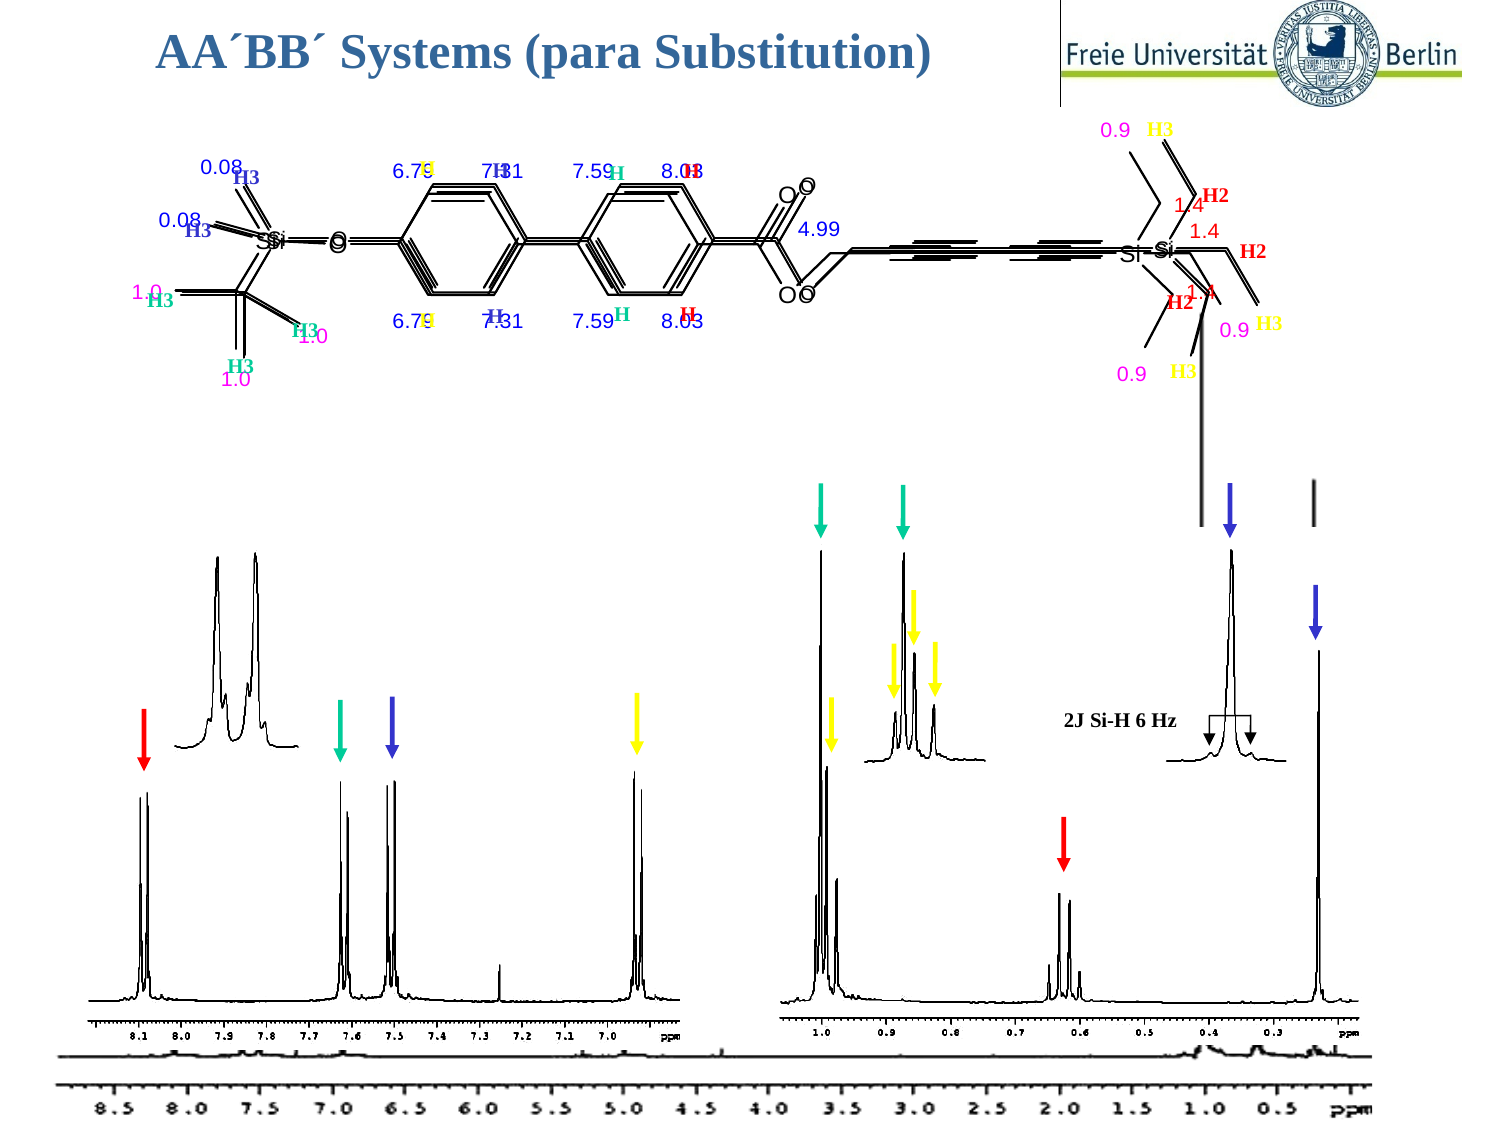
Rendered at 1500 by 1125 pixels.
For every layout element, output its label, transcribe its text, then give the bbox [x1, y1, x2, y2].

picture [51, 309, 1373, 1125]
text_box AA´BB´ Systems (para Substitution) [62, 0, 1038, 98]
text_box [776, 482, 1365, 1045]
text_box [131, 107, 1308, 391]
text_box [85, 537, 681, 1050]
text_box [1048, 698, 1251, 747]
picture [1059, 0, 1462, 107]
